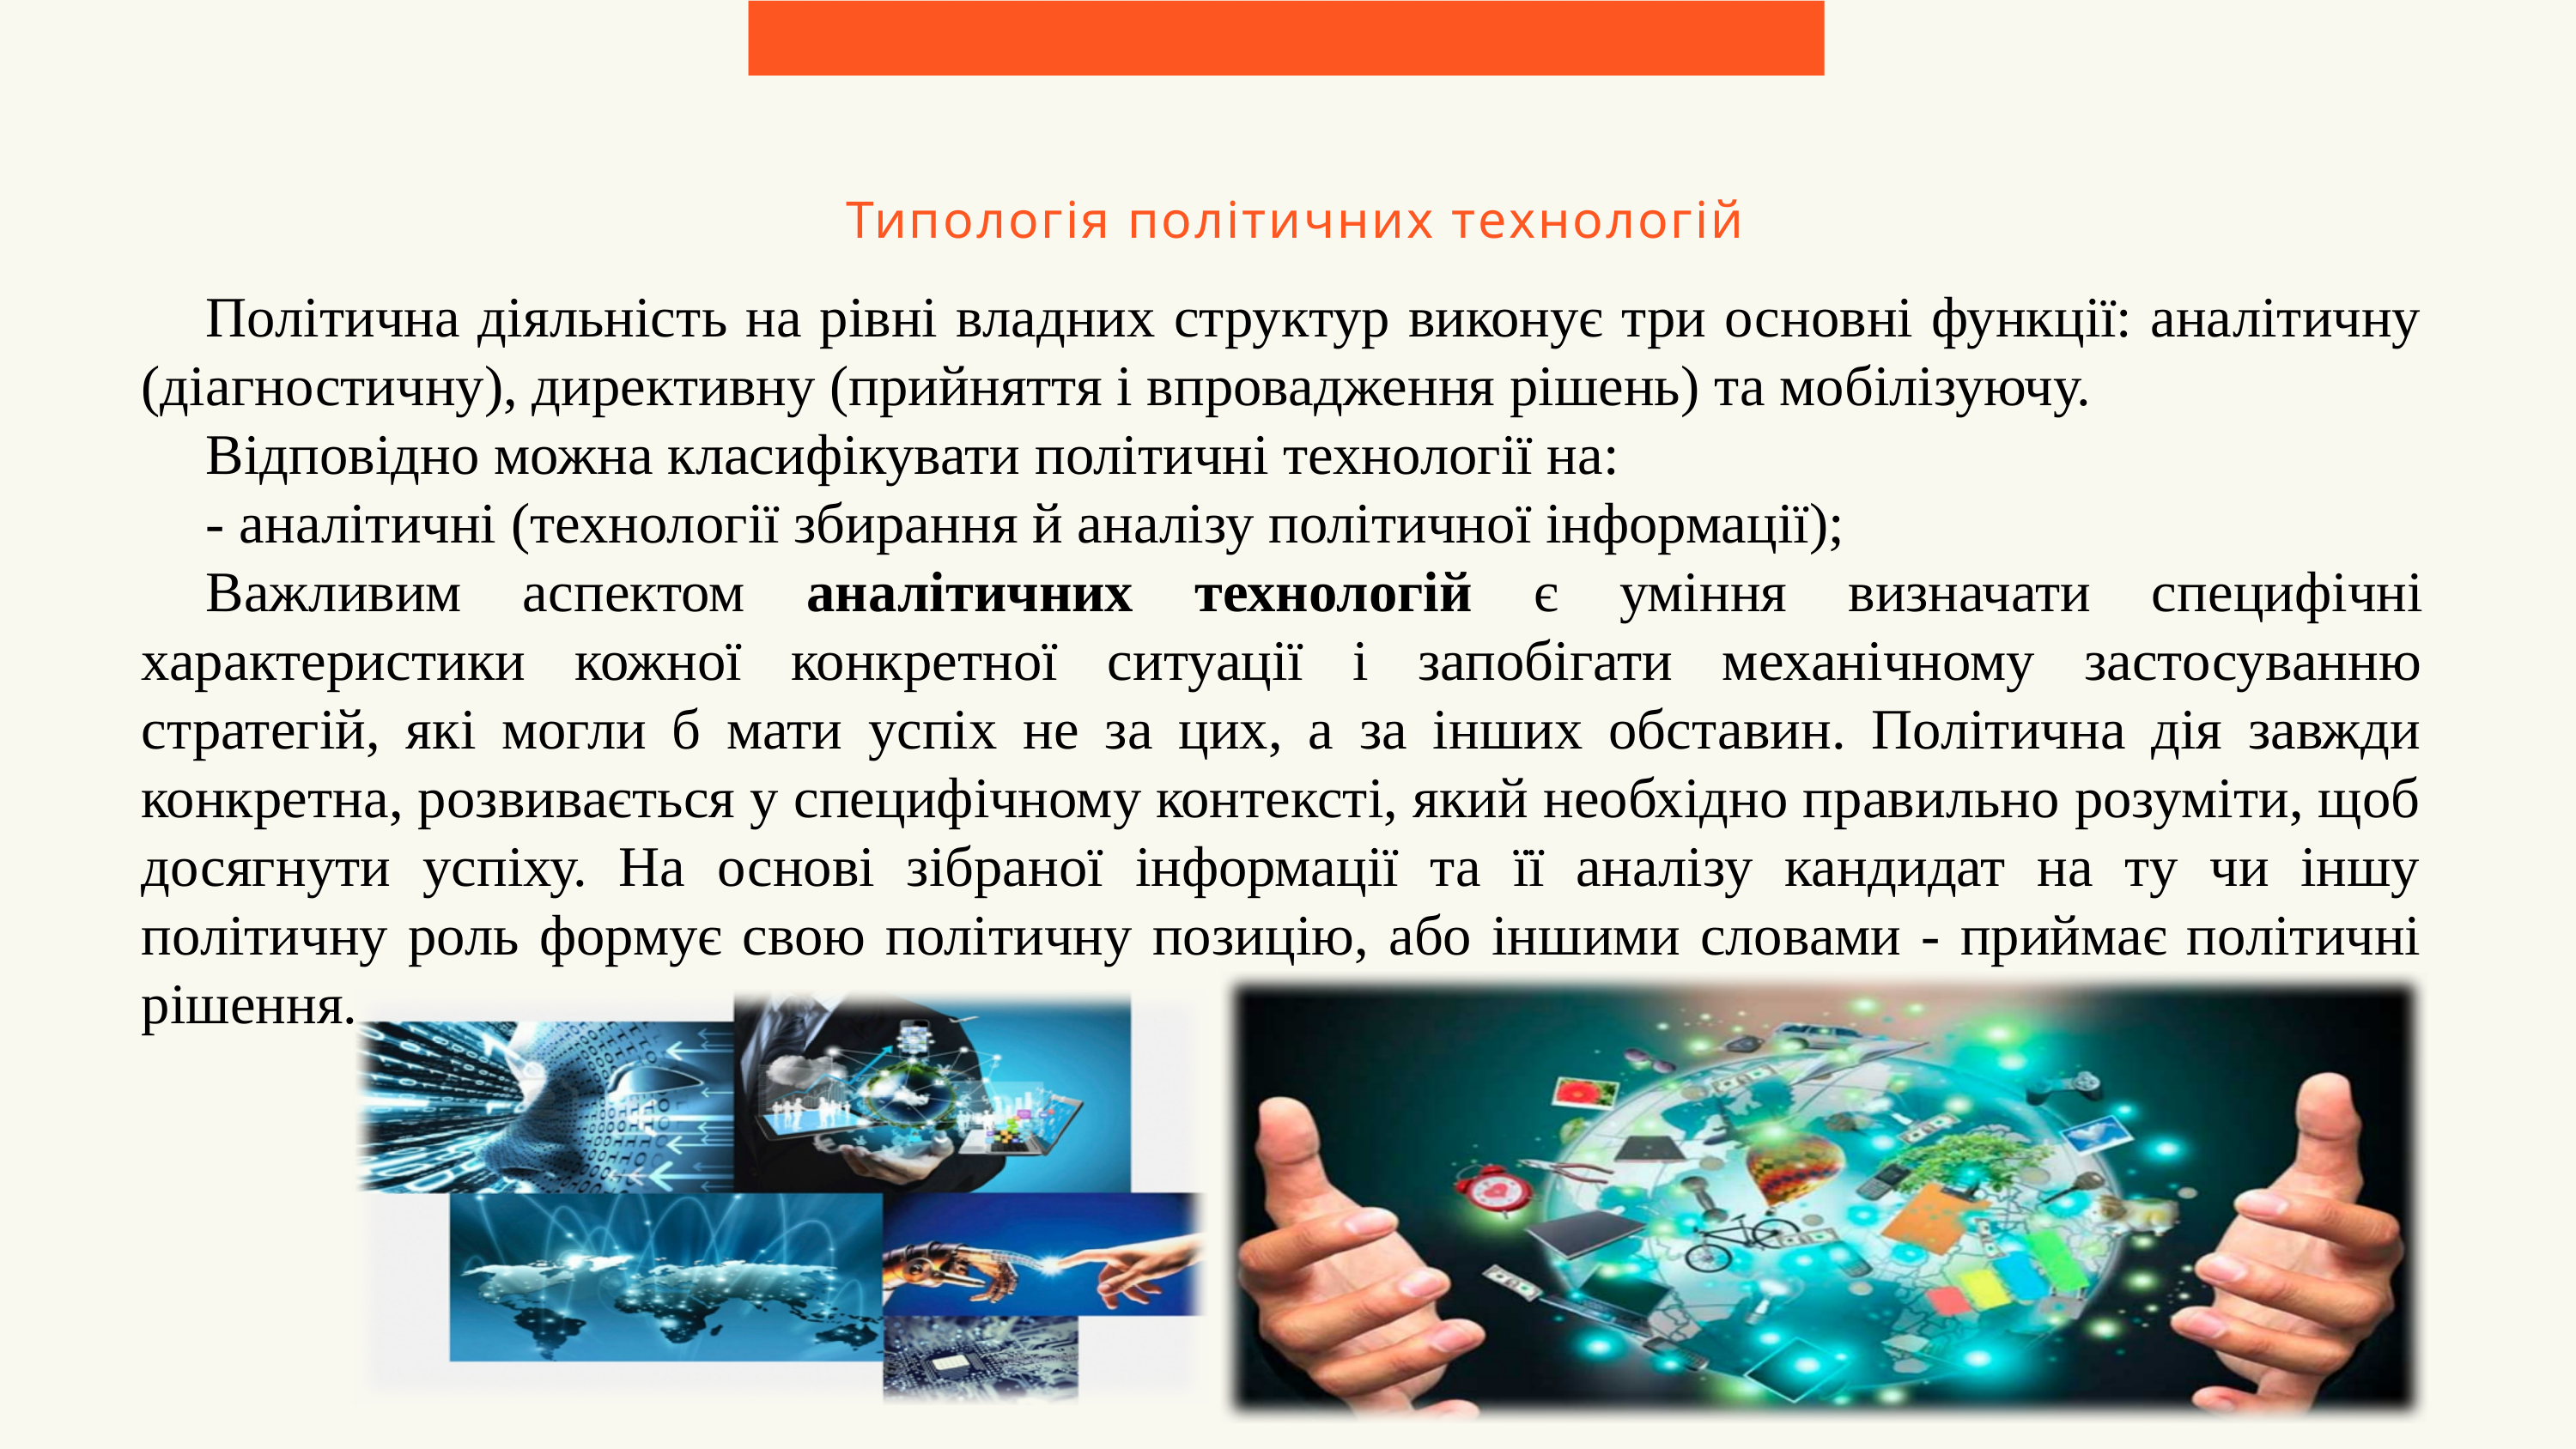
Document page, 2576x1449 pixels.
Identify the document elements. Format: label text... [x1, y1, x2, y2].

text_box Політична діяльність на рівні владних структур виконує три основні функції: аналітичну (діагностичну), директивну (прийняття і впровадження рішень) та мобілізуючу. Відповідно можна класифікувати політичні технології на: - аналітичні (технології збирання й аналізу політичної інформації); Важливим аспектом аналітичних технологій є уміння визначати специфічні характеристики кожної конкретної ситуації і запобігати механічному застосуванню стратегій, які могли б мати успіх не за цих, а за інших обставин. Політична дія завжди конкретна, розвивається у специфічному контексті, який необхідно правильно розуміти, щоб досягнути успіху. На основі зібраної інформації та її аналізу кандидат на ту чи іншу політичну роль формує свою політичну позицію, або іншими словами - приймає політичні рішення. [128, 273, 2437, 1041]
text_box Типологія політичних технологій [704, 187, 1244, 249]
text_box Типологія політичних технологій [1327, 187, 1871, 249]
picture [1219, 970, 2428, 1424]
picture [353, 989, 1209, 1405]
picture [749, 0, 1824, 576]
